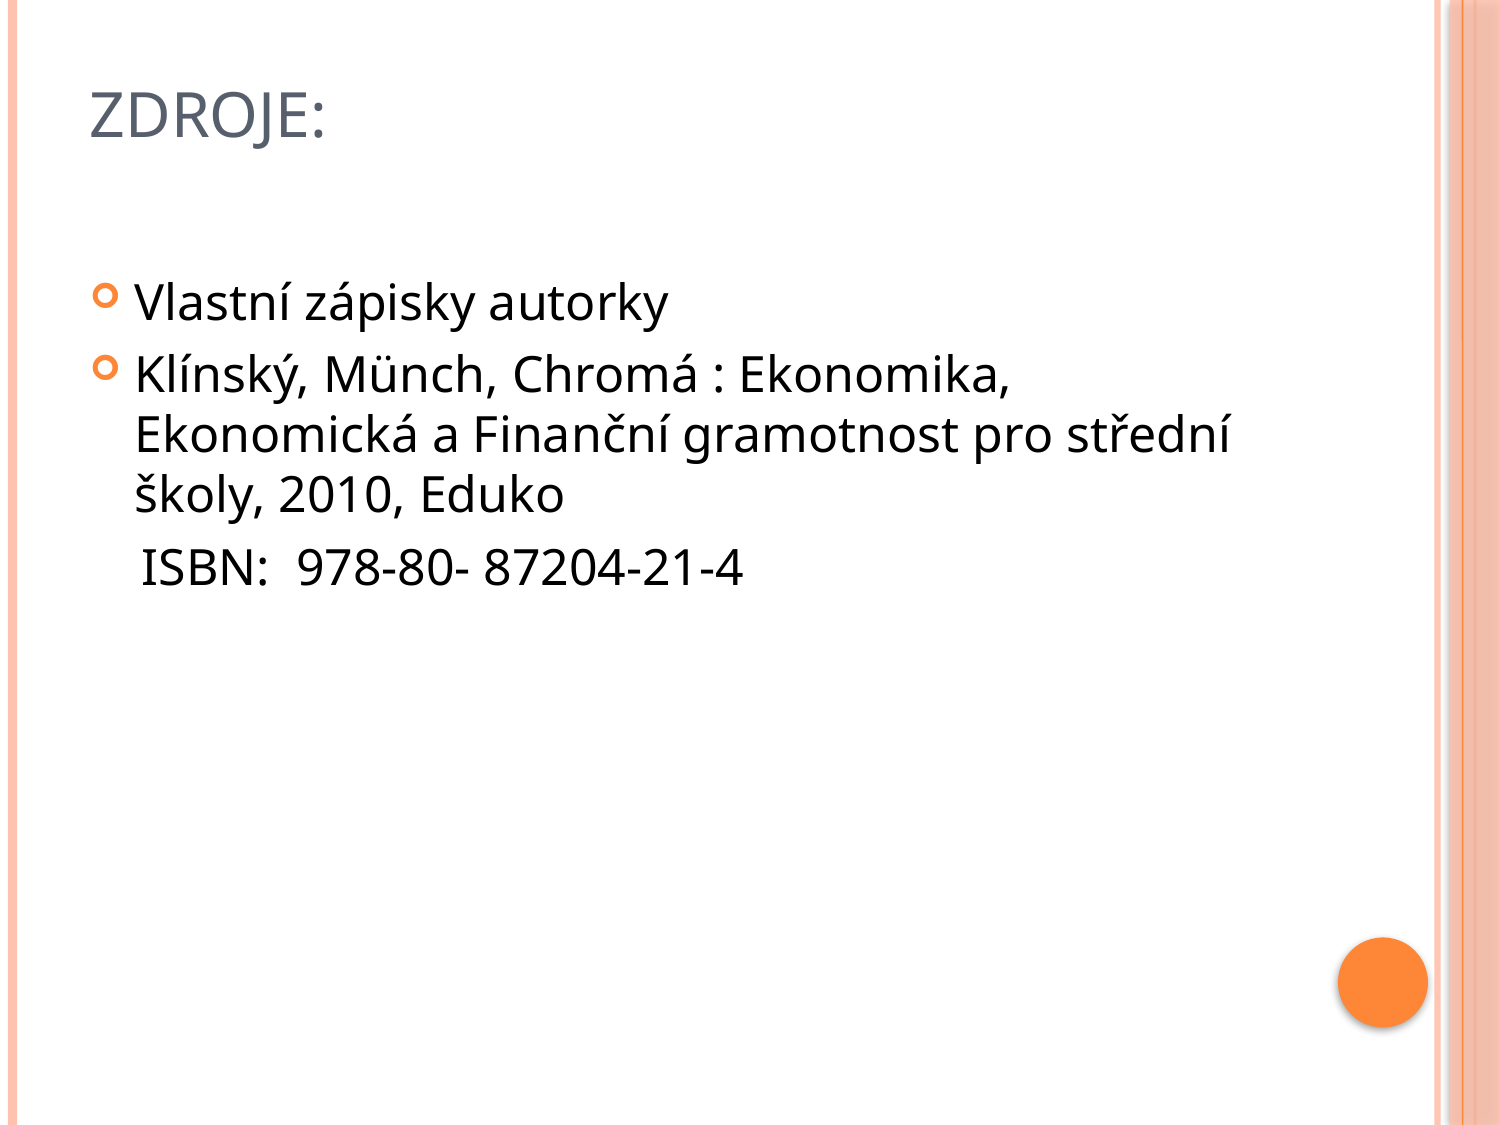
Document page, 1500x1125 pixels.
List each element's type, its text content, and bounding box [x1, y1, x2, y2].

title Zdroje: [75, 45, 1300, 233]
list Vlastní zápisky autorky Klínský, Münch, Chromá : Ekonomika, Ekonomická a Finanční gramotnost pro střední školy, 2010, Eduko ISBN: 978-80- 87204-21-4 [75, 262, 1300, 1062]
